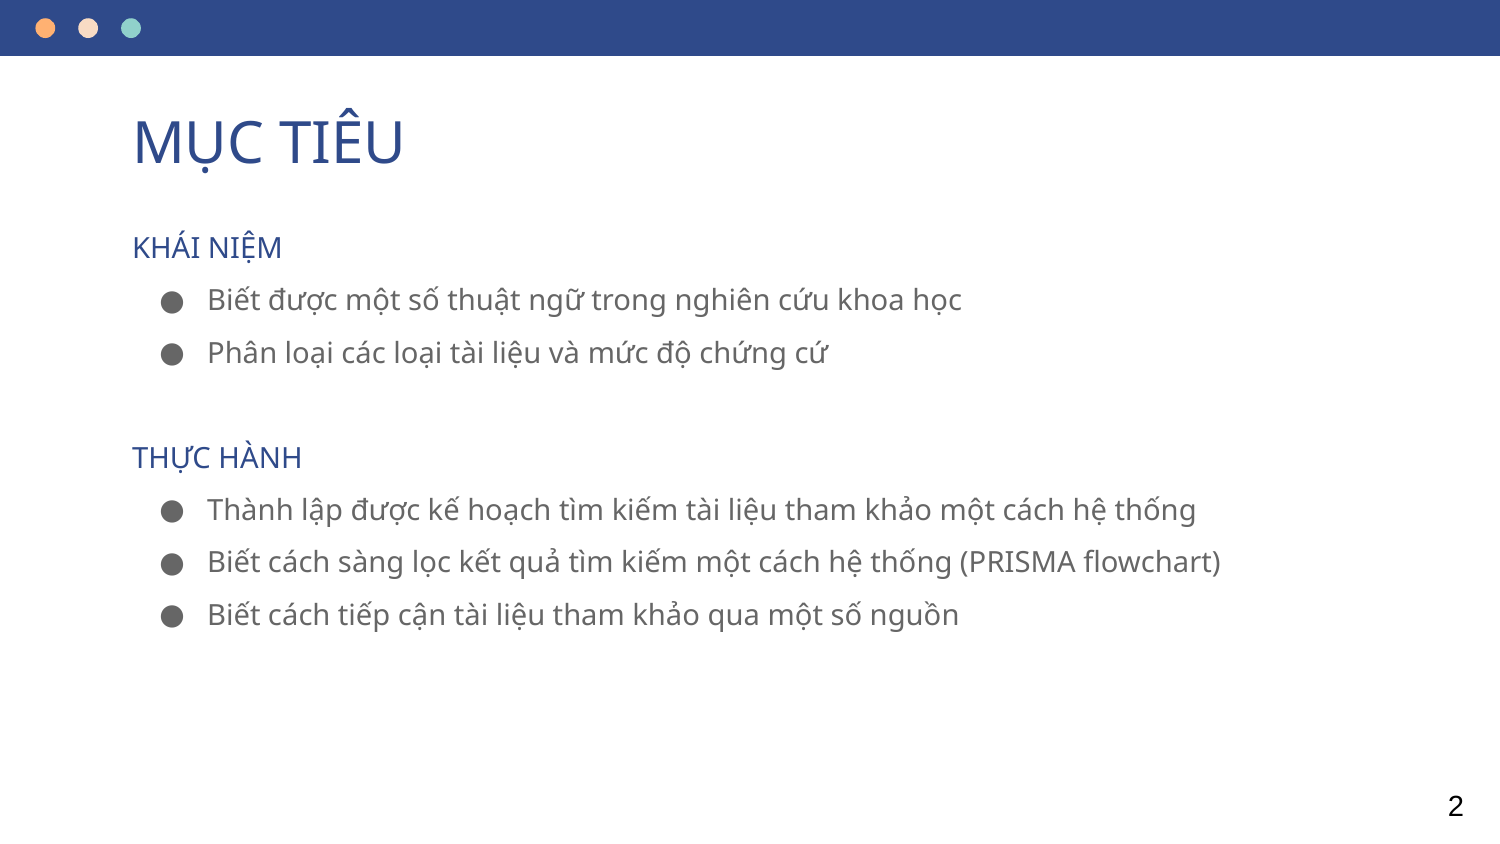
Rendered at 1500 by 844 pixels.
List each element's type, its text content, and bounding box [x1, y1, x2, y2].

title MỤC TIÊU [117, 90, 1383, 167]
subtitle KHÁI NIỆM Biết được một số thuật ngữ trong nghiên cứu khoa học Phân loại các loại tài liệu và mức độ chứng cứ THỰC HÀNH Thành lập được kế hoạch tìm kiếm tài liệu tham khảo một cách hệ thống Biết cách sàng lọc kết quả tìm kiếm một cách hệ thống (PRISMA flowchart) Biết cách tiếp cận tài liệu tham khảo qua một số nguồn [117, 196, 1383, 716]
text_box 2 [1433, 780, 1479, 830]
